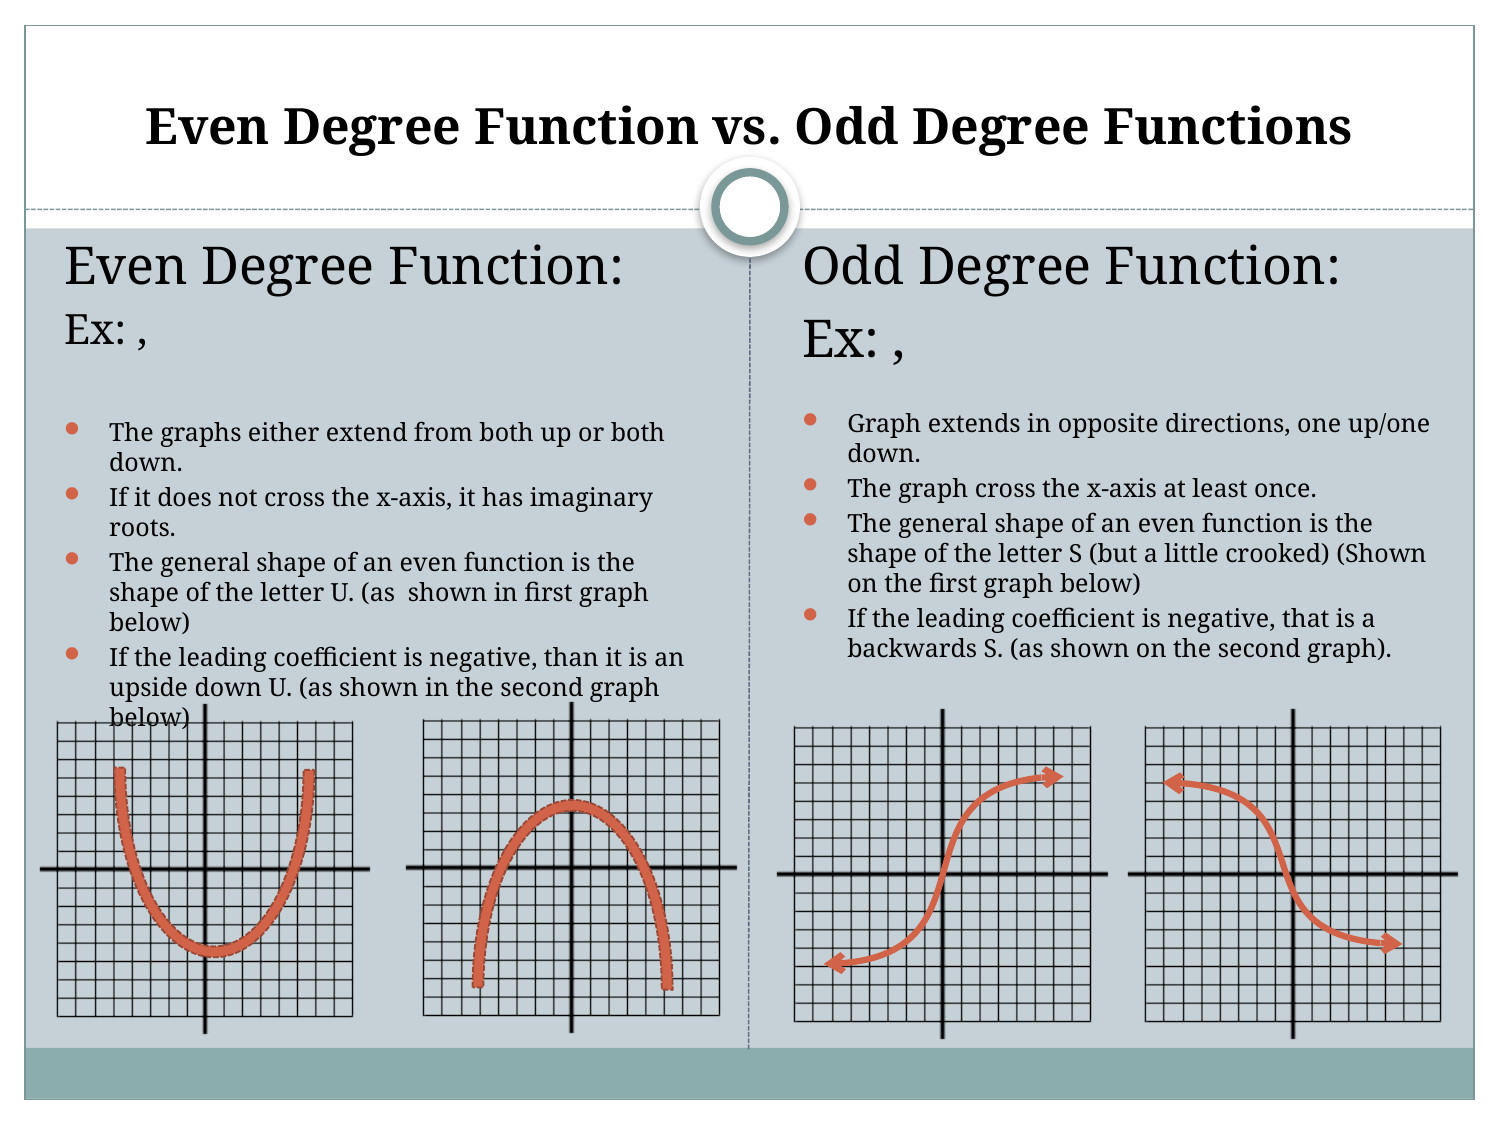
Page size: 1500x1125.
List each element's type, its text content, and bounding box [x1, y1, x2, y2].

title Even Degree Function vs. Odd Degree Functions [49, 37, 1450, 162]
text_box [1162, 782, 1403, 945]
picture [774, 705, 1113, 1044]
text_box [823, 776, 1064, 965]
picture [37, 701, 376, 1040]
picture [403, 699, 742, 1038]
picture [1124, 705, 1463, 1044]
